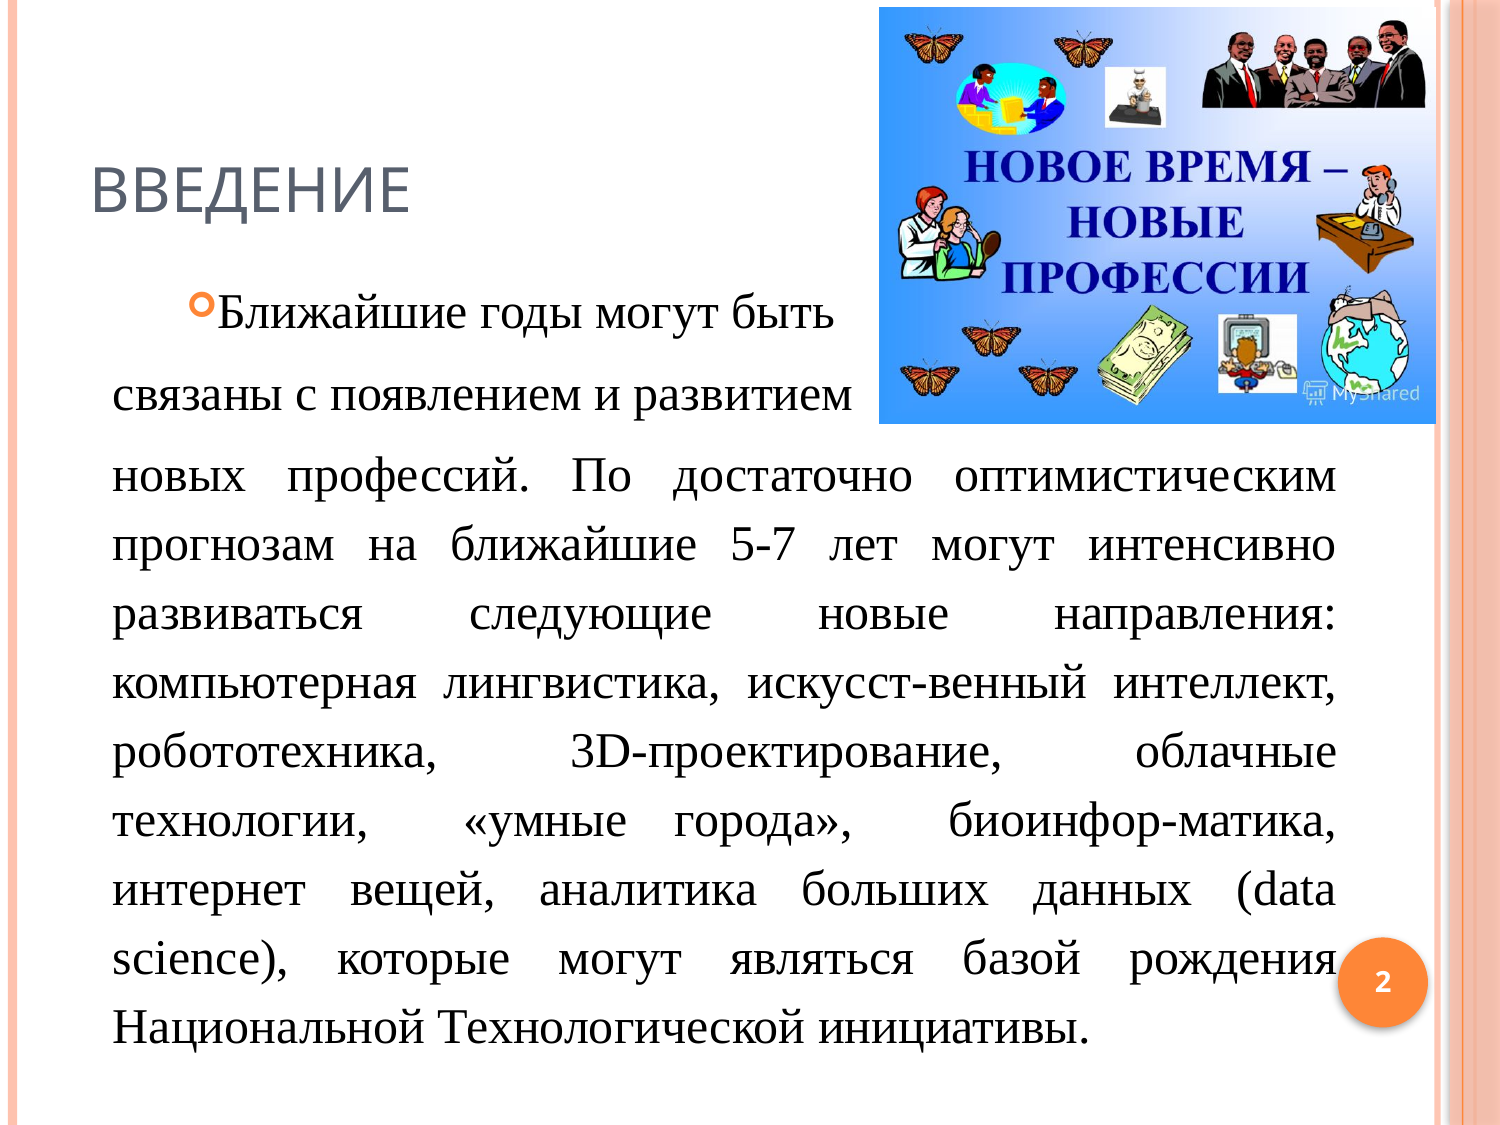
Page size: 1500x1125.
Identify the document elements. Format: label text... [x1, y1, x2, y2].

picture [879, 6, 1436, 425]
list Ближайшие годы могут быть связаны с появлением и развитием новых профессий. По достаточно оптимистическим прогнозам на ближайшие 5-7 лет могут интенсивно развиваться следующие новые направления: компьютерная лингвистика, искусст-венный интеллект, робототехника, 3D-проектирование, облачные технологии, «умные города», биоинфор-матика, интернет вещей, аналитика больших данных (data science), которые могут являться базой рождения Национальной Технологической инициативы. [53, 262, 1353, 1062]
slide_number 2 [1333, 940, 1434, 1027]
title Введение [75, 45, 873, 233]
